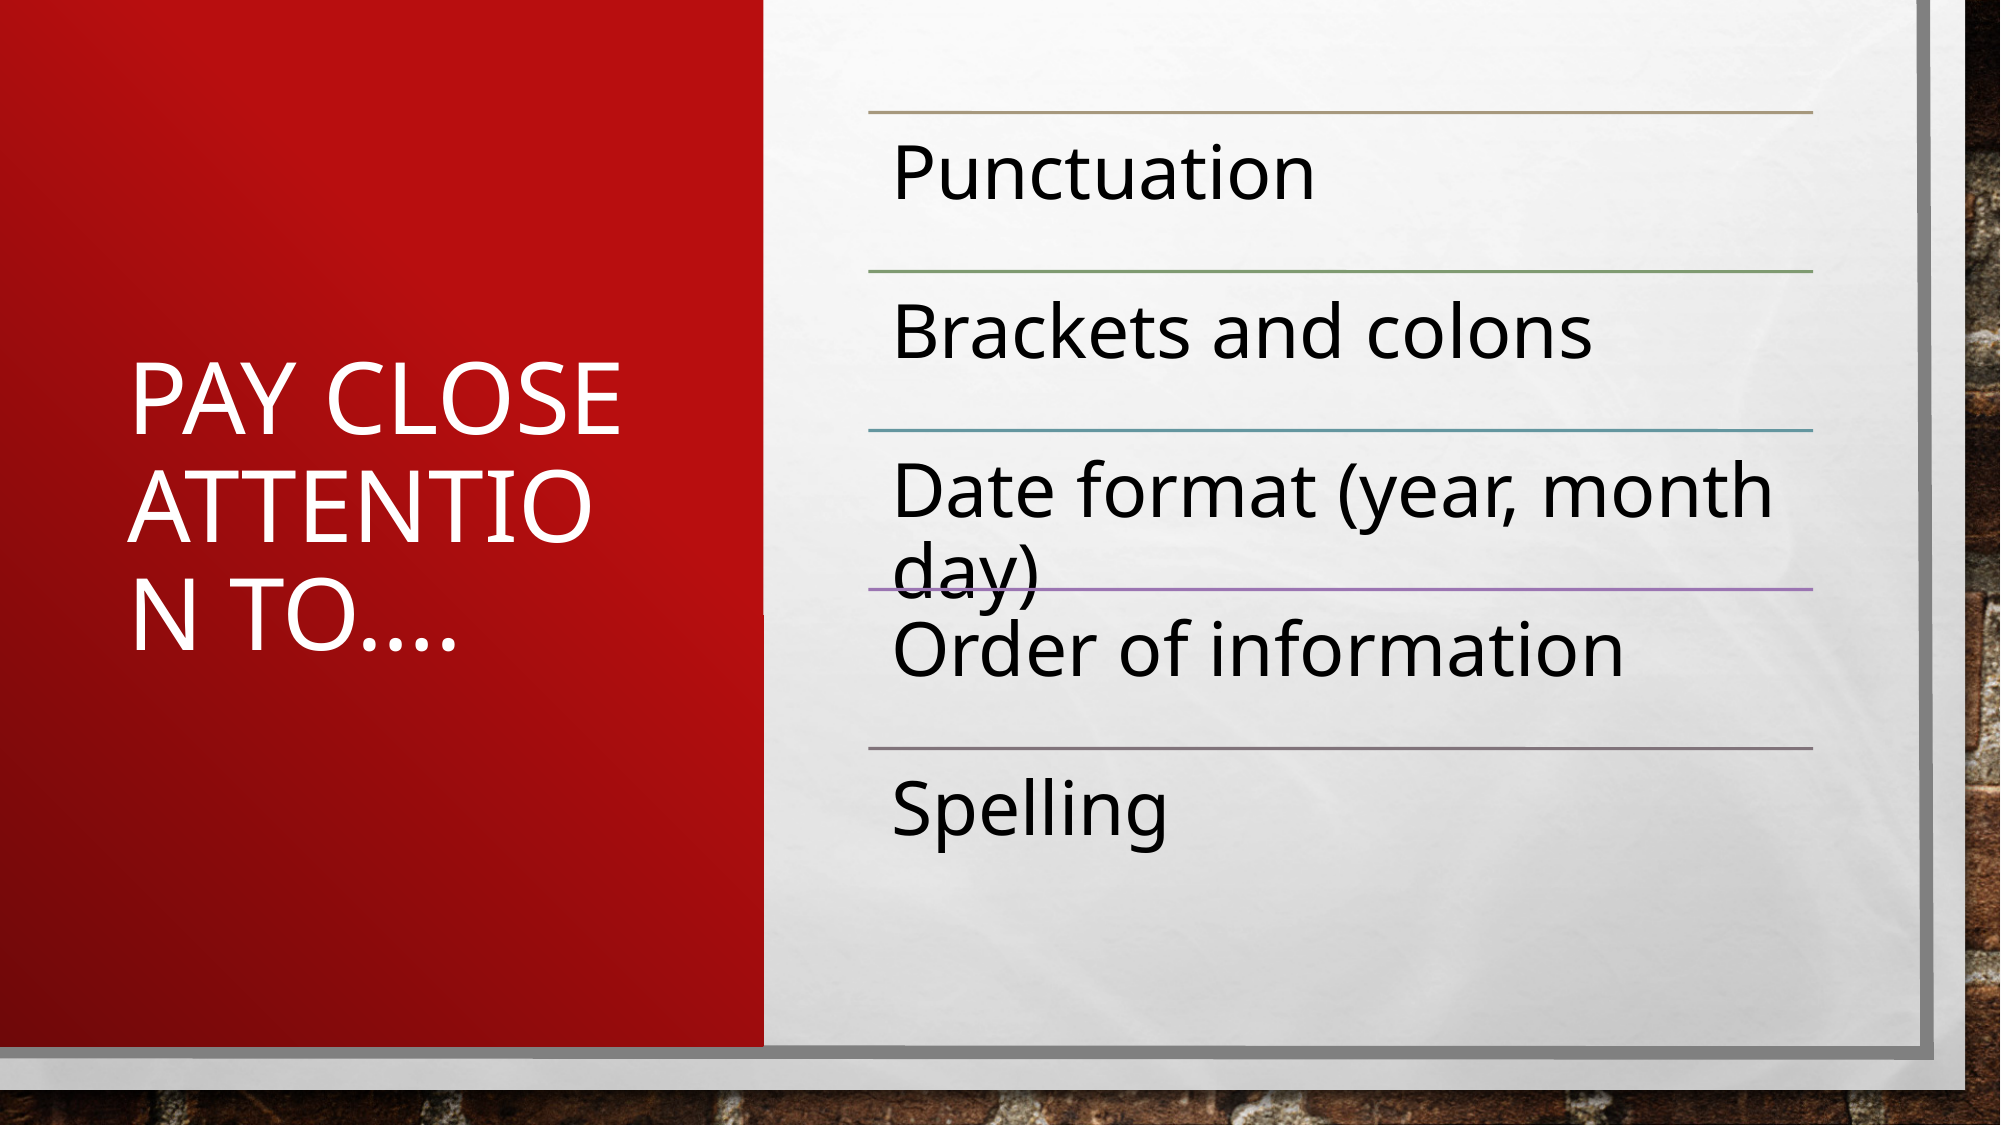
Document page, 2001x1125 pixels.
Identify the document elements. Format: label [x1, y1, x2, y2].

picture [0, 0, 2000, 1125]
list [868, 112, 1814, 908]
